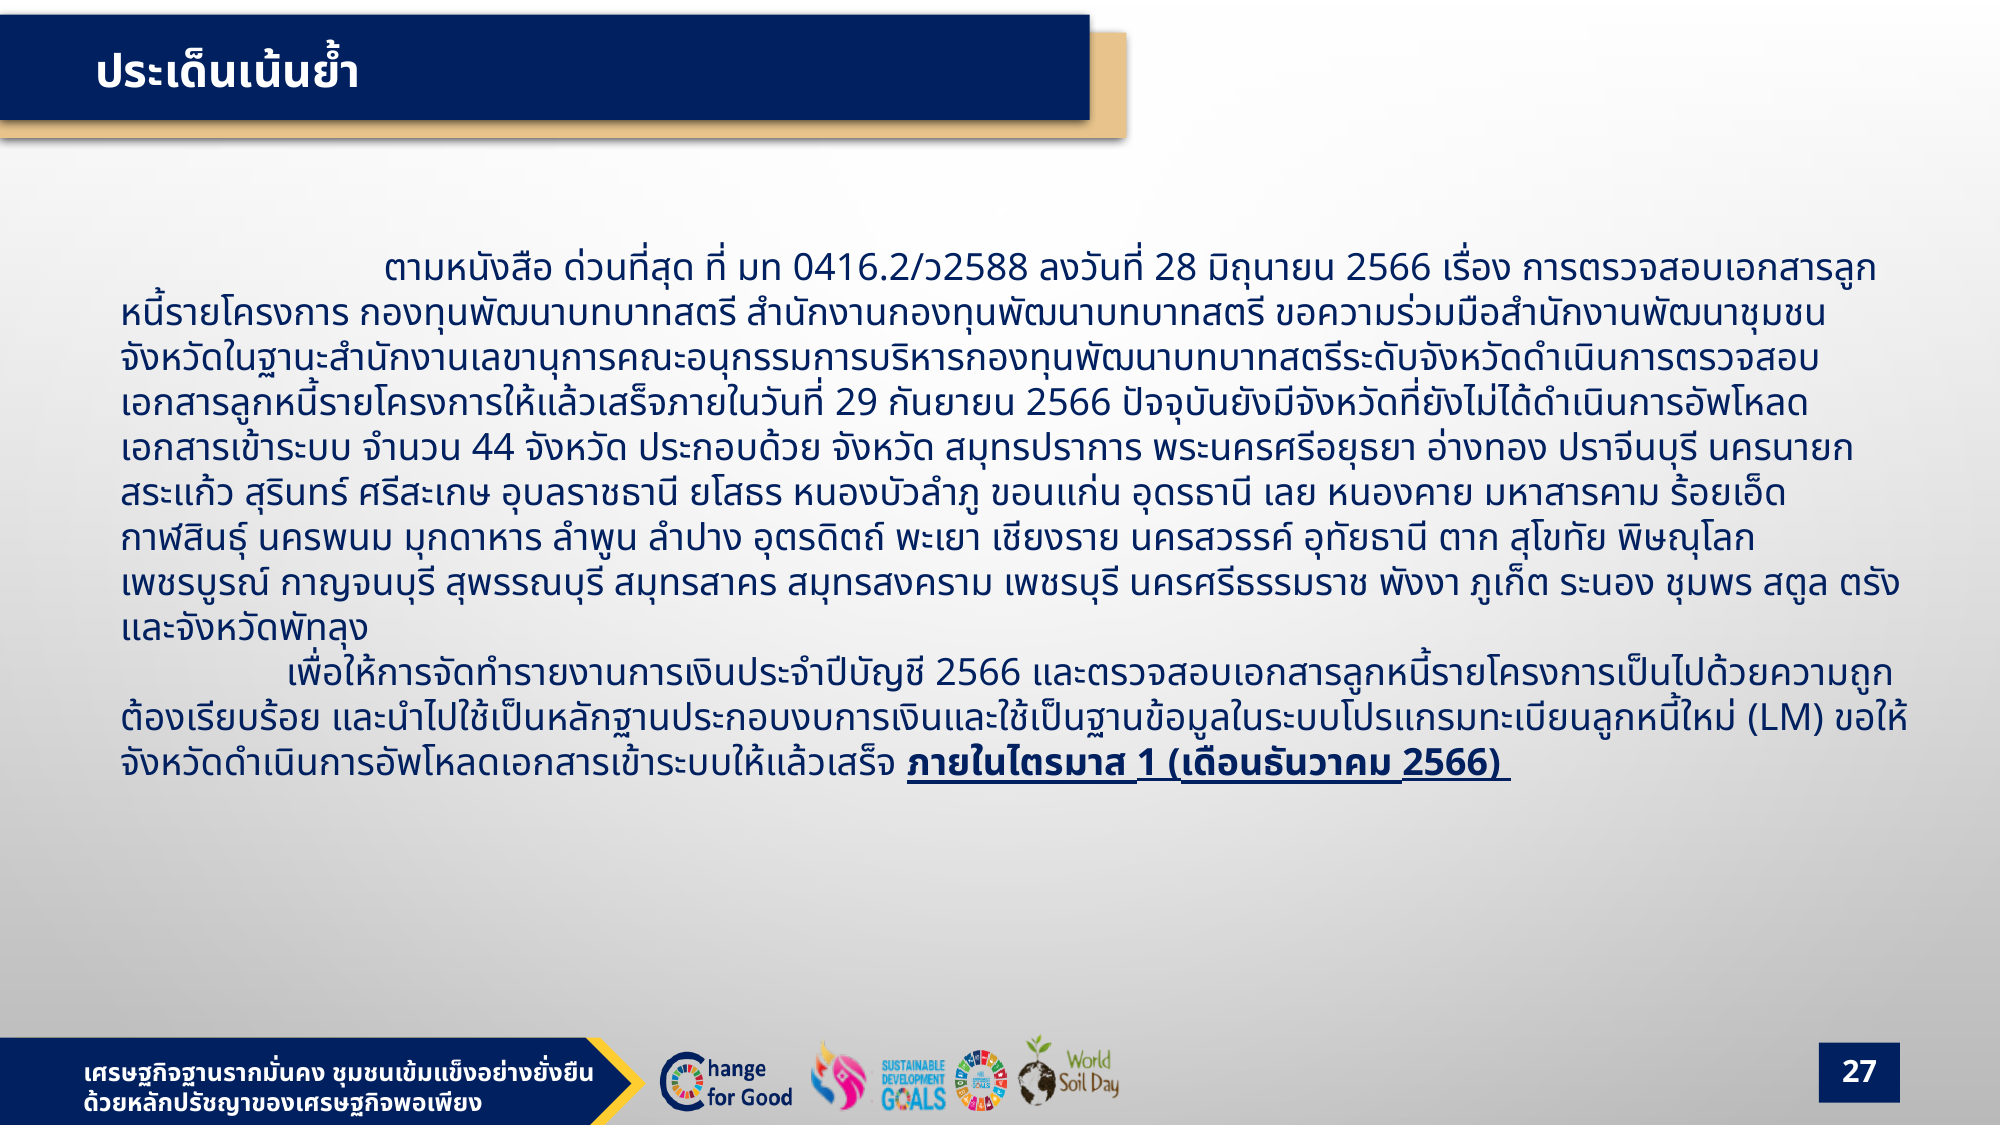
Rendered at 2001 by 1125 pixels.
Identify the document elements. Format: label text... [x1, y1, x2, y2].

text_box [0, 14, 1127, 139]
text_box ตามหนังสือ ด่วนที่สุด ที่ มท 0416.2/ว2588 ลงวันที่ 28 มิถุนายน 2566 เรื่อง การตรวจสอบเอกสารลูกหนี้รายโครงการ กองทุนพัฒนาบทบาทสตรี สำนักงานกองทุนพัฒนาบทบาทสตรี ขอความร่วมมือสำนักงานพัฒนาชุมชนจังหวัดในฐานะสำนักงานเลขานุการคณะอนุกรรมการบริหารกองทุนพัฒนาบทบาทสตรีระดับจังหวัดดำเนินการตรวจสอบเอกสารลูกหนี้รายโครงการให้แล้วเสร็จภายในวันที่ 29 กันยายน 2566 ปัจจุบันยังมีจังหวัดที่ยังไม่ได้ดำเนินการอัพโหลดเอกสารเข้าระบบ จำนวน 44 จังหวัด ประกอบด้วย จังหวัด สมุทรปราการ พระนครศรีอยุธยา อ่างทอง ปราจีนบุรี นครนายก สระแก้ว สุรินทร์ ศรีสะเกษ อุบลราชธานี ยโสธร หนองบัวลำภู ขอนแก่น อุดรธานี เลย หนองคาย มหาสารคาม ร้อยเอ็ด กาฬสินธุ์ นครพนม มุกดาหาร ลำพูน ลำปาง อุตรดิตถ์ พะเยา เชียงราย นครสวรรค์ อุทัยธานี ตาก สุโขทัย พิษณุโลก เพชรบูรณ์ กาญจนบุรี สุพรรณบุรี สมุทรสาคร สมุทรสงคราม เพชรบุรี นครศรีธรรมราช พังงา ภูเก็ต ระนอง ชุมพร สตูล ตรัง และจังหวัดพัทลุง เพื่อให้การจัดทำรายงานการเงินประจำปีบัญชี 2566 และตรวจสอบเอกสารลูกหนี้รายโครงการเป็นไปด้วยความถูกต้องเรียบร้อย และนำไปใช้เป็นหลักฐานประกอบงบการเงินและใช้เป็นฐานข้อมูลในระบบโปรแกรมทะเบียนลูกหนี้ใหม่ (LM) ขอให้จังหวัดดำเนินการอัพโหลดเอกสารเข้าระบบให้แล้วเสร็จ ภายในไตรมาส 1 (เดือนธันวาคม 2566) [105, 235, 1926, 791]
text_box 27 [1818, 1042, 1900, 1103]
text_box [0, 1030, 1127, 1125]
picture [0, 0, 2000, 1125]
